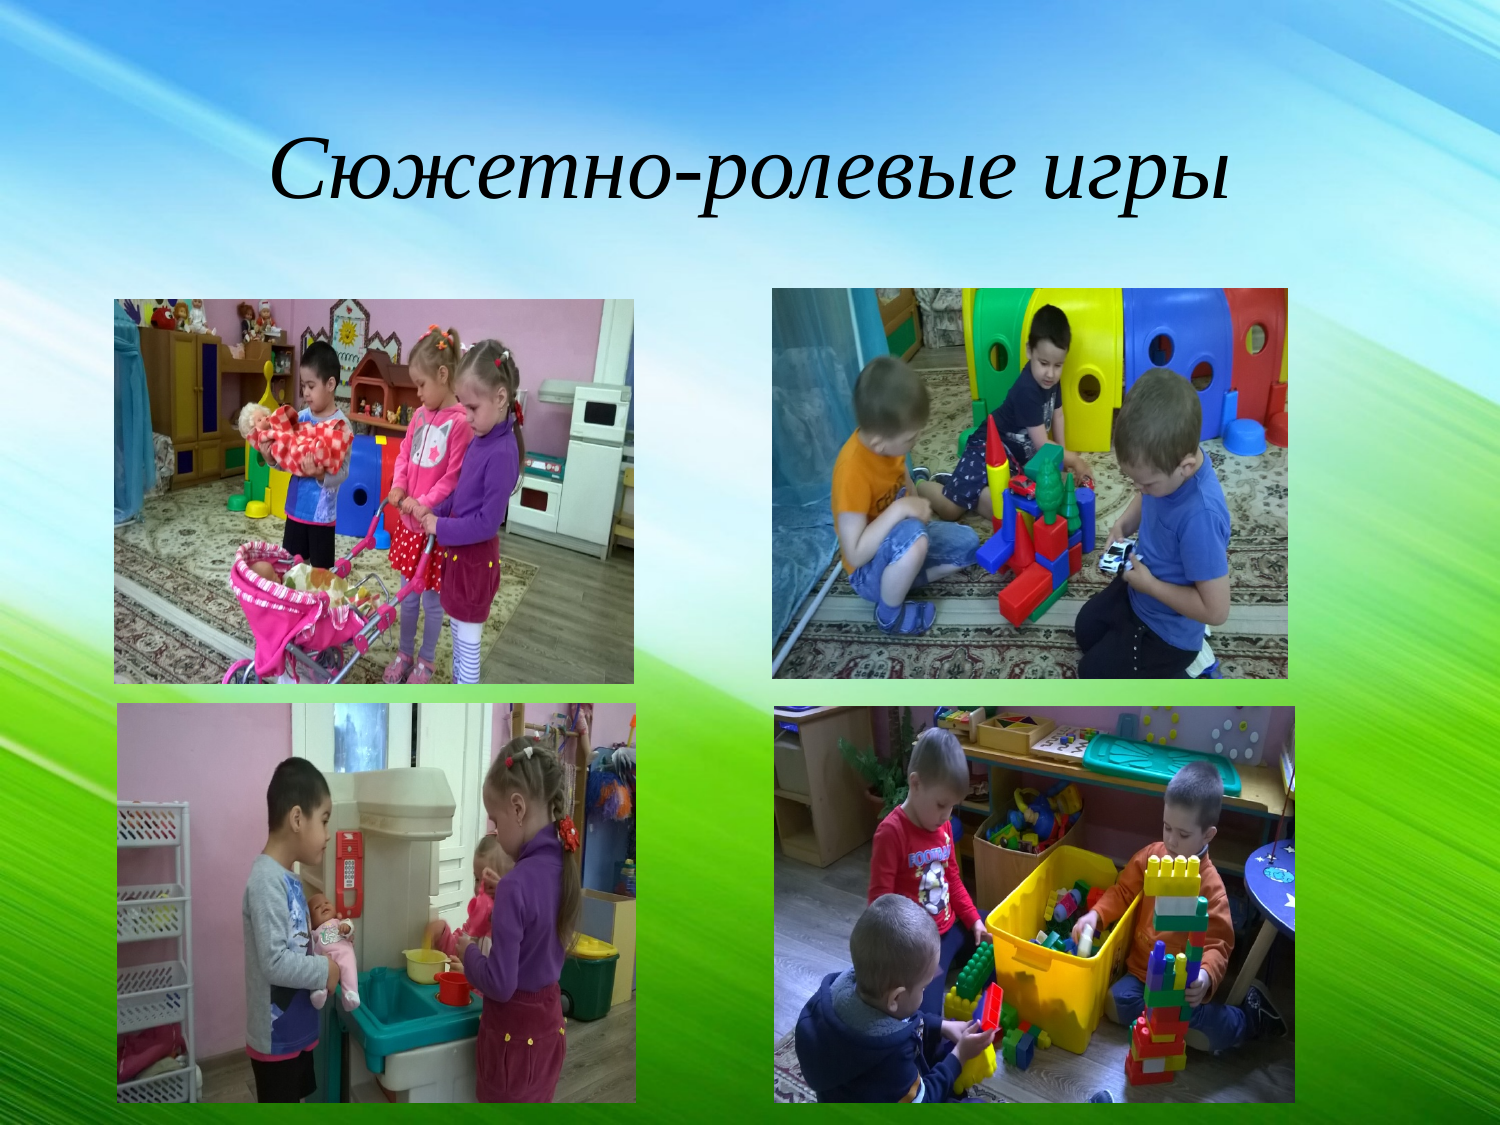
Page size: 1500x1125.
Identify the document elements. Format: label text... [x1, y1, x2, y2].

title Сюжетно-ролевые игры [103, 59, 1397, 278]
picture [0, 0, 1500, 1125]
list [114, 299, 634, 684]
